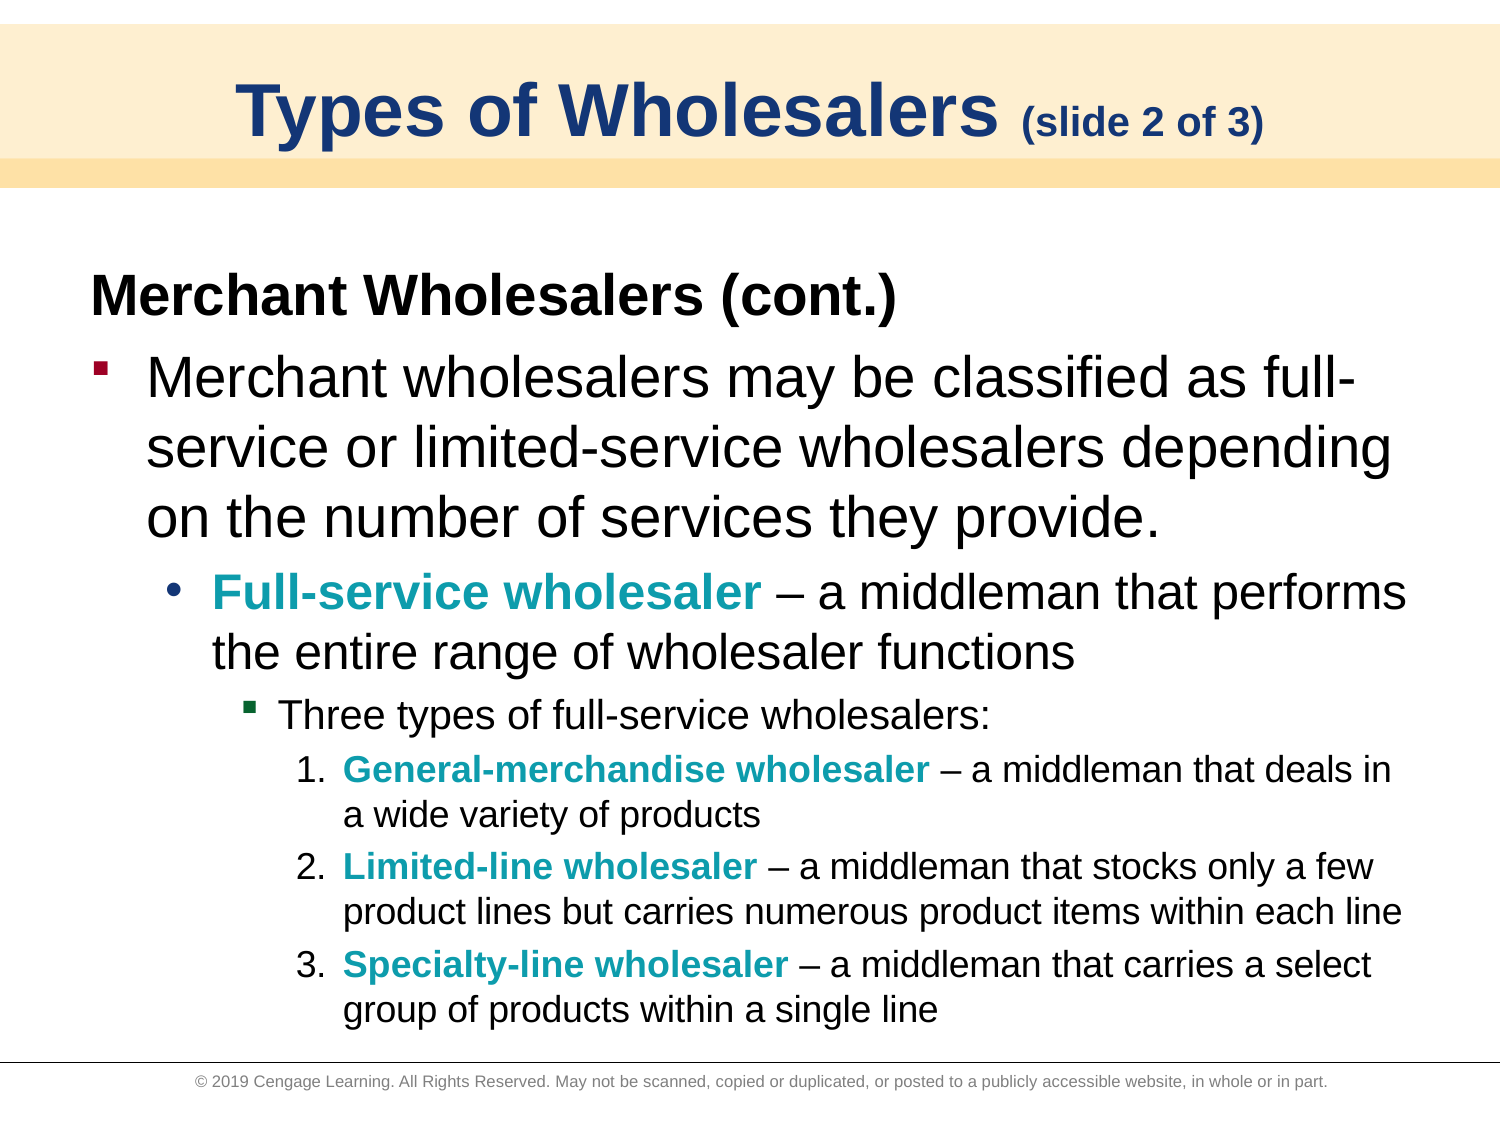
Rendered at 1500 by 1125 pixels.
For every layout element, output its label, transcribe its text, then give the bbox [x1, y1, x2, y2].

title Types of Wholesalers (slide 2 of 3) [74, 24, 1426, 188]
list Merchant Wholesalers (cont.) Merchant wholesalers may be classified as full-service or limited-service wholesalers depending on the number of services they provide. Full-service wholesaler – a middleman that performs the entire range of wholesaler functions Three types of full-service wholesalers: 1. General-merchandise wholesaler – a middleman that deals in a wide variety of products 2. Limited-line wholesaler – a middleman that stocks only a few product lines but carries numerous product items within each line 3. Specialty-line wholesaler – a middleman that carries a select group of products within a single line [74, 249, 1426, 1051]
